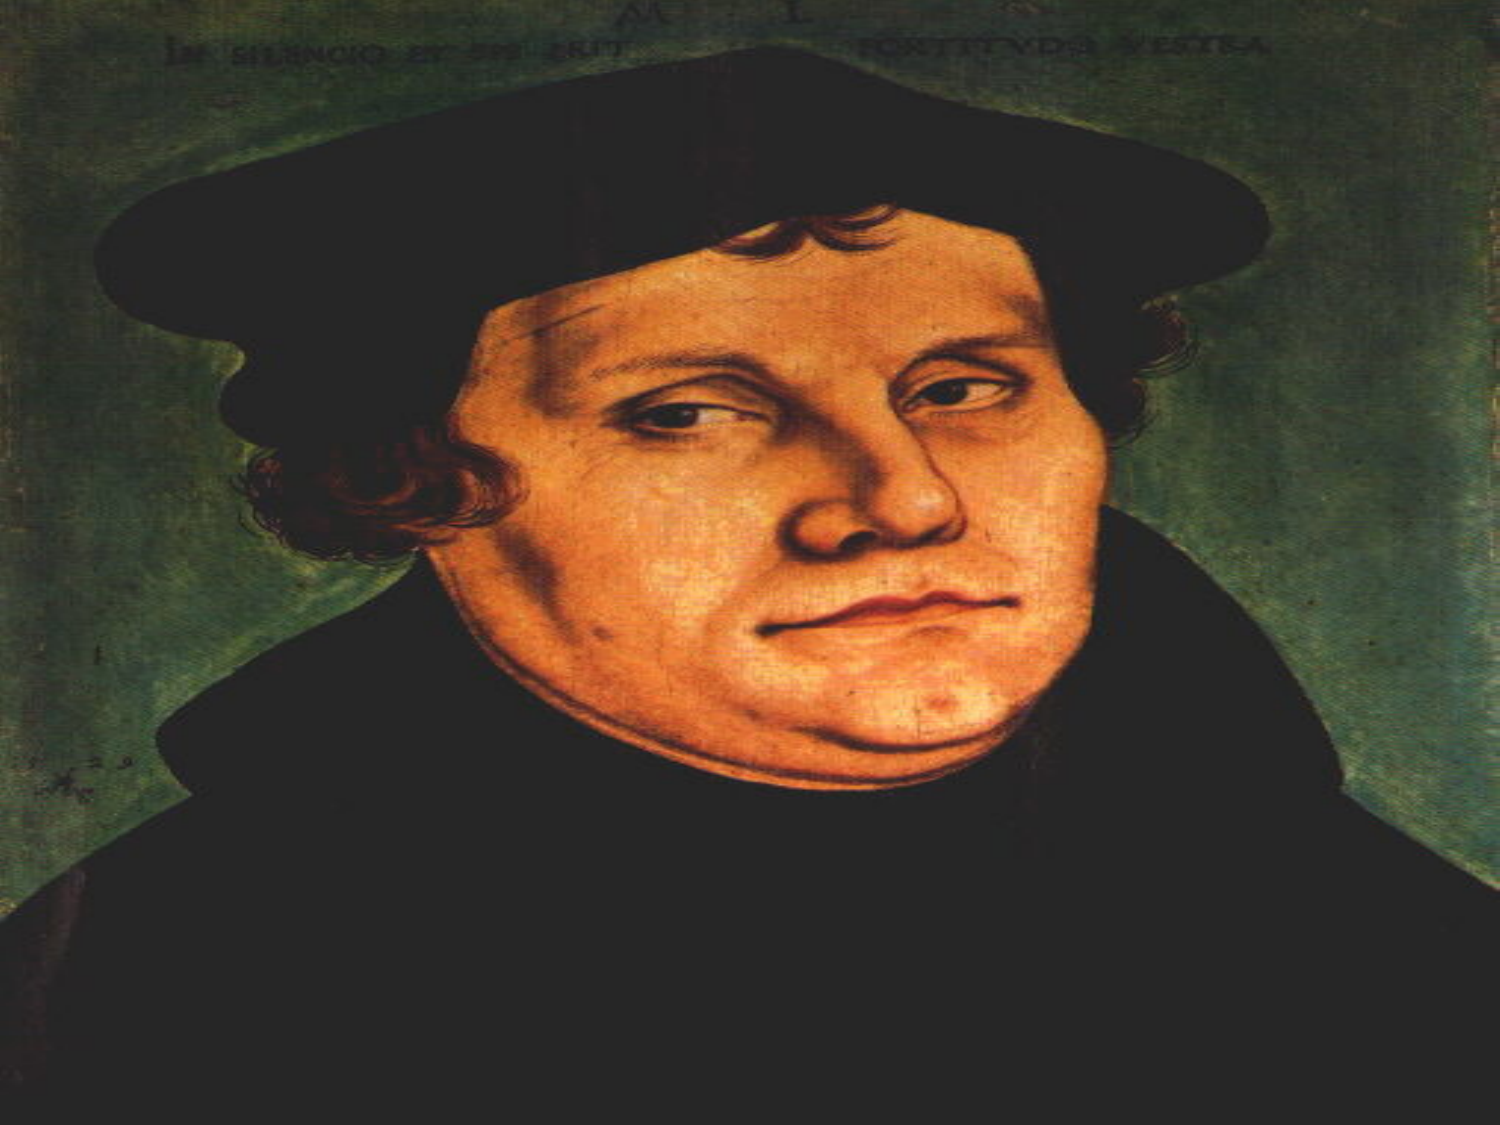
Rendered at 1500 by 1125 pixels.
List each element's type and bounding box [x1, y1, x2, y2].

list [0, 0, 1500, 1125]
